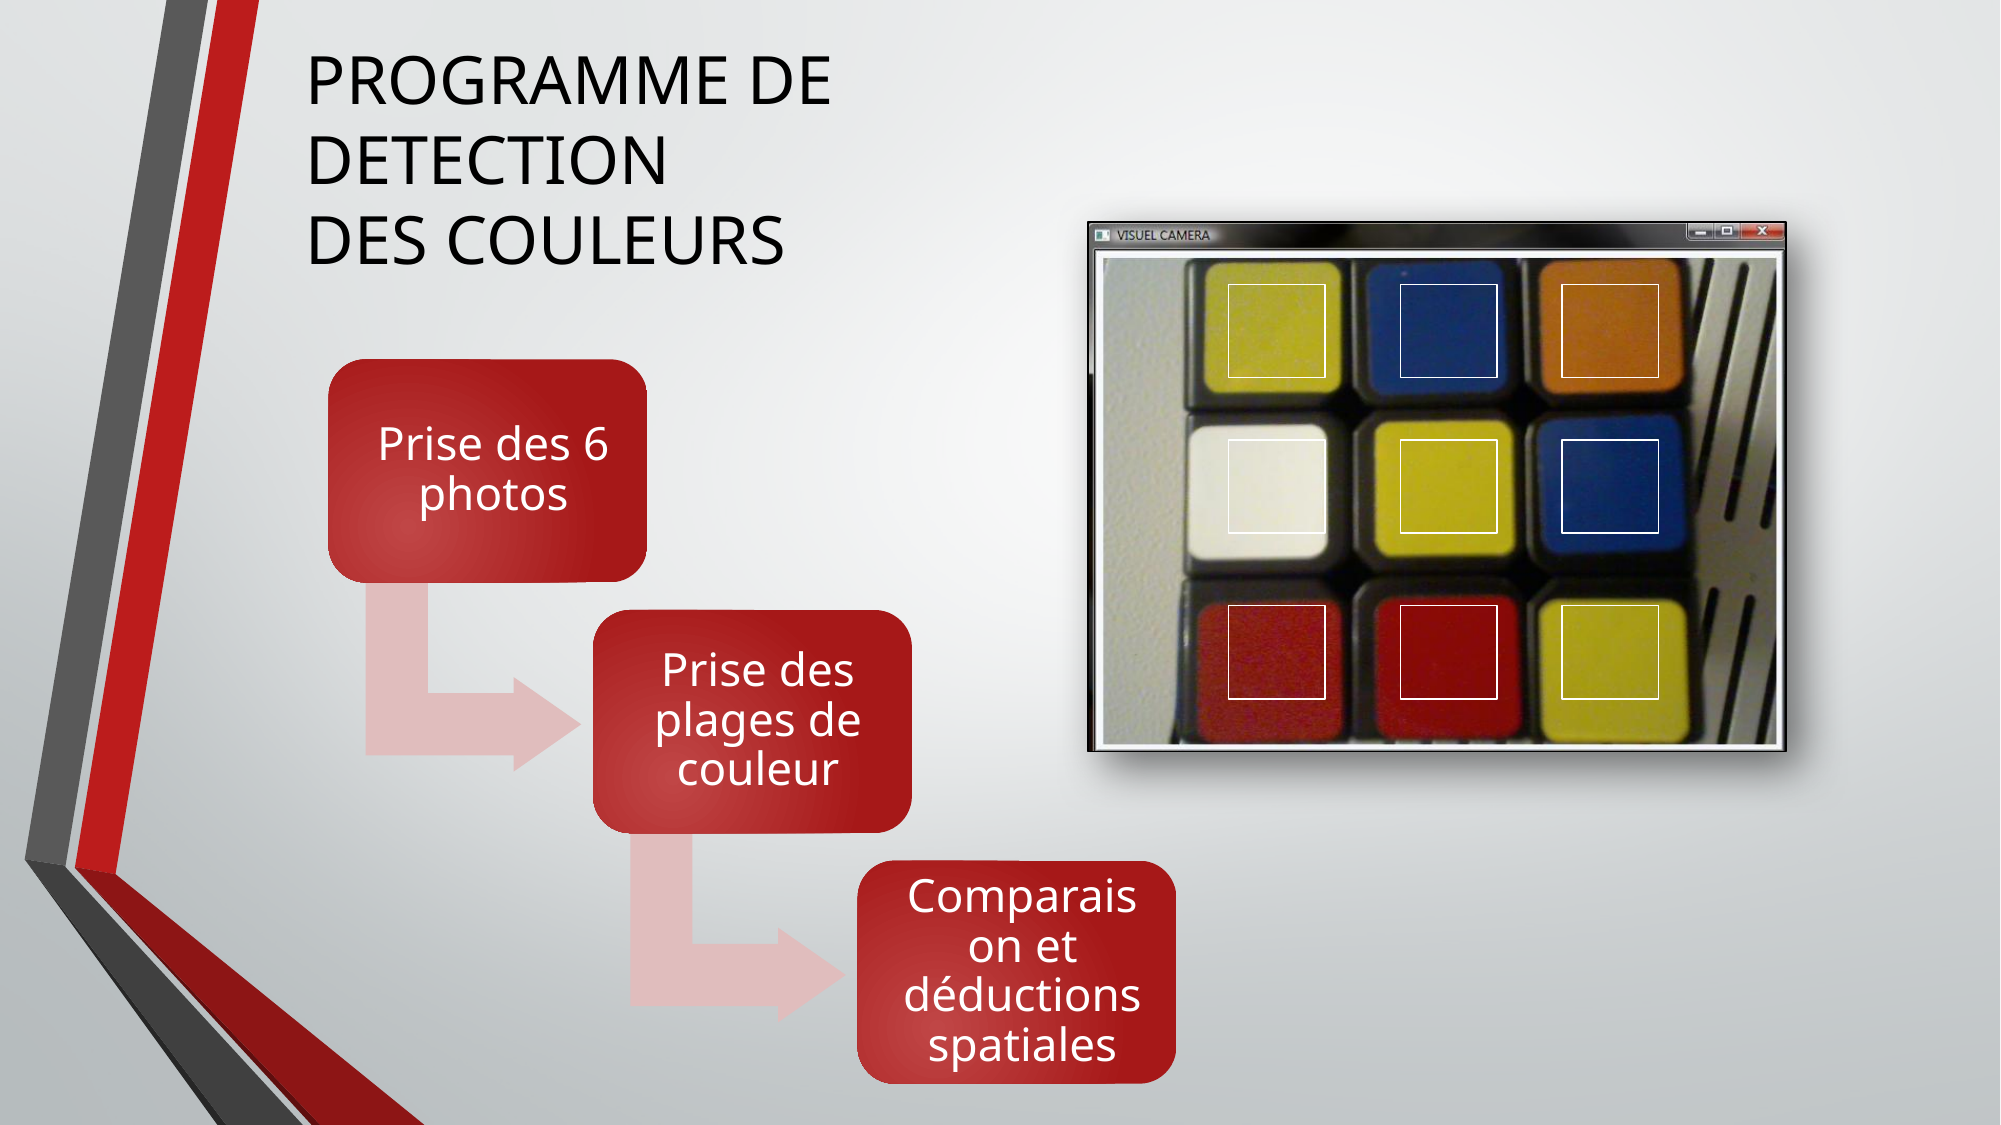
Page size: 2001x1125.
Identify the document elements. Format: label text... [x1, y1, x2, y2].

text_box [1088, 222, 1786, 751]
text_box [0, 354, 1614, 1089]
title PROGRAMME DE DETECTION DES COULEURS [290, 13, 1207, 302]
